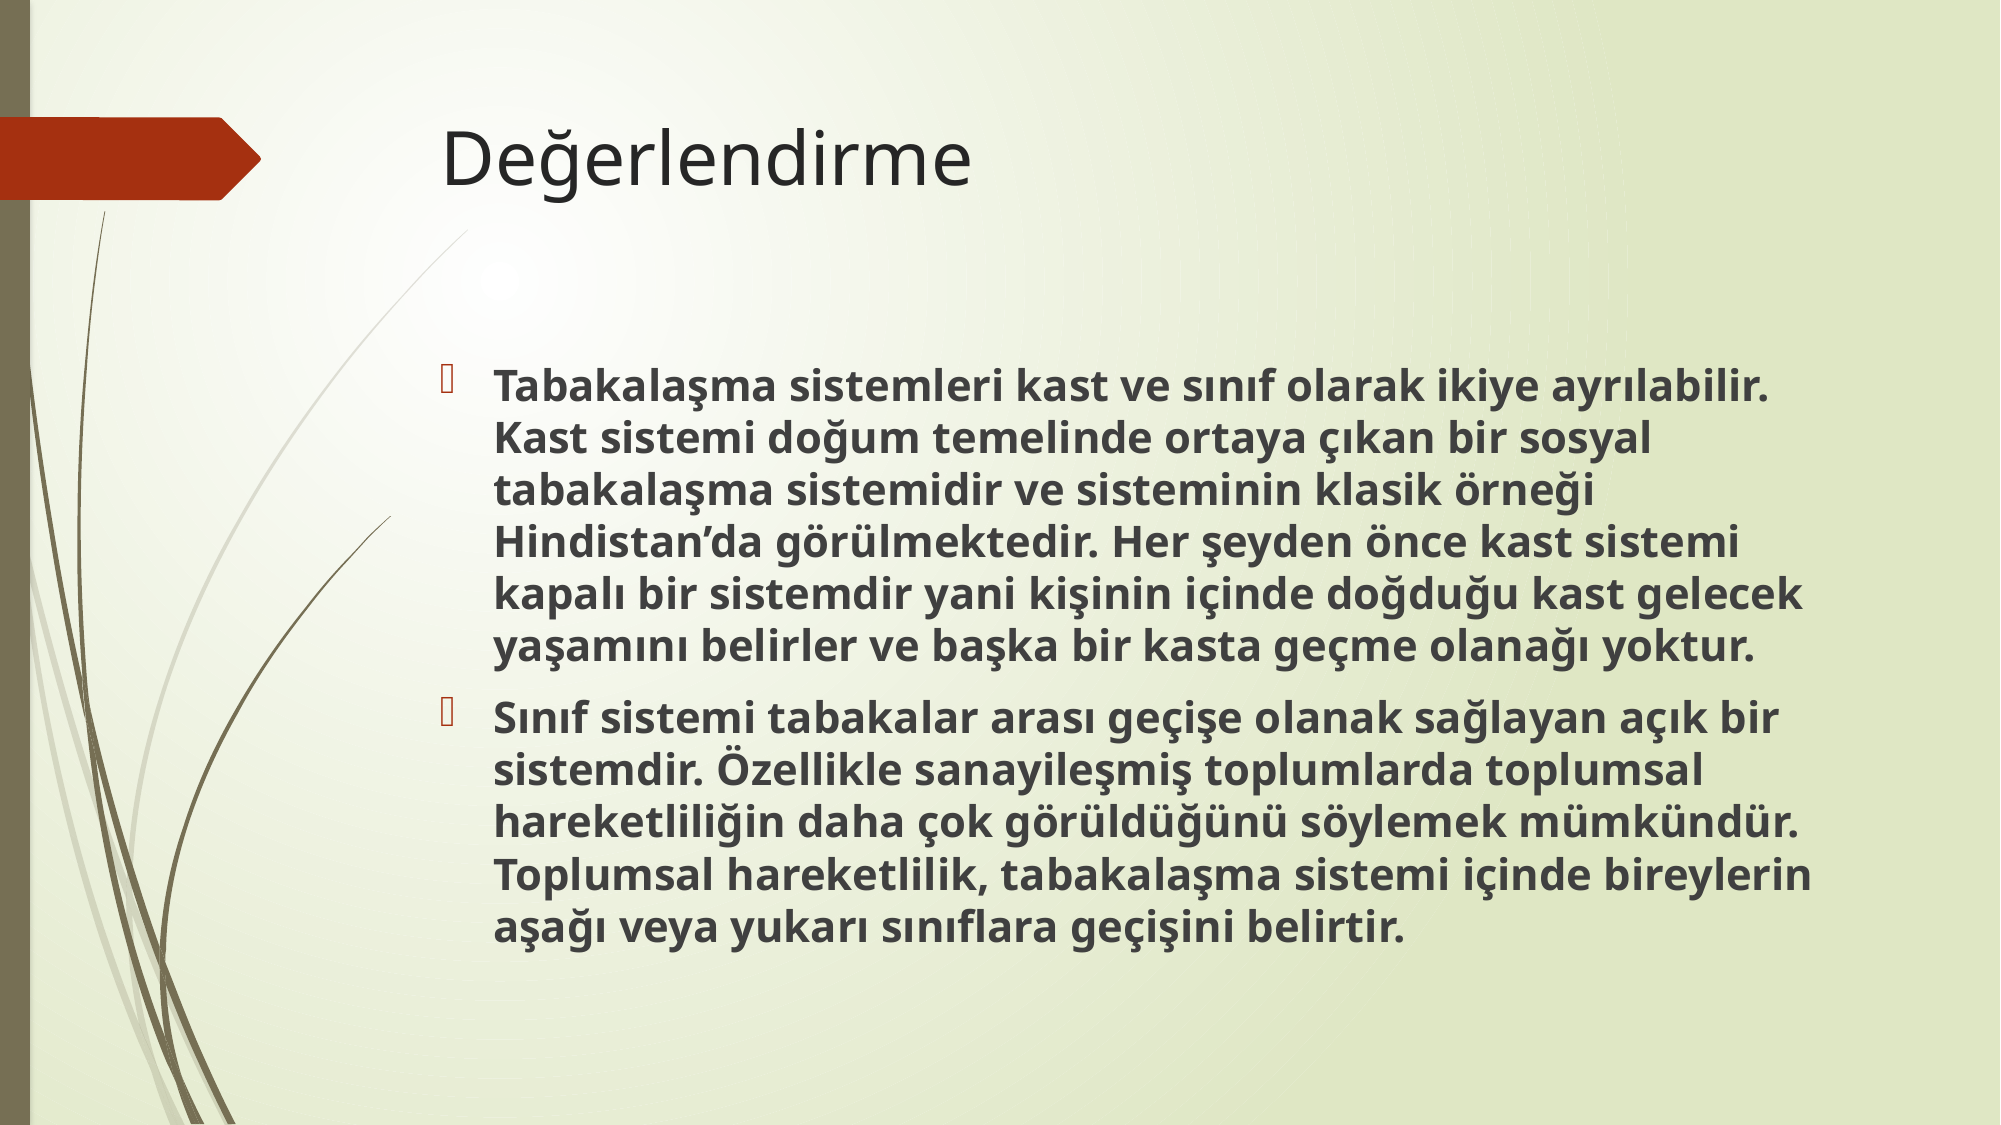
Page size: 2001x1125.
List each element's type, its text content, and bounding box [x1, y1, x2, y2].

title Değerlendirme [425, 102, 1888, 313]
list Tabakalaşma sistemleri kast ve sınıf olarak ikiye ayrılabilir. Kast sistemi doğum temelinde ortaya çıkan bir sosyal tabakalaşma sistemidir ve sisteminin klasik örneği Hindistan’da görülmektedir. Her şeyden önce kast sistemi kapalı bir sistemdir yani kişinin içinde doğduğu kast gelecek yaşamını belirler ve başka bir kasta geçme olanağı yoktur. Sınıf sistemi tabakalar arası geçişe olanak sağlayan açık bir sistemdir. Özellikle sanayileşmiş toplumlarda toplumsal hareketliliğin daha çok görüldüğünü söylemek mümkündür. Toplumsal hareketlilik, tabakalaşma sistemi içinde bireylerin aşağı veya yukarı sınıflara geçişini belirtir. [424, 350, 1888, 970]
